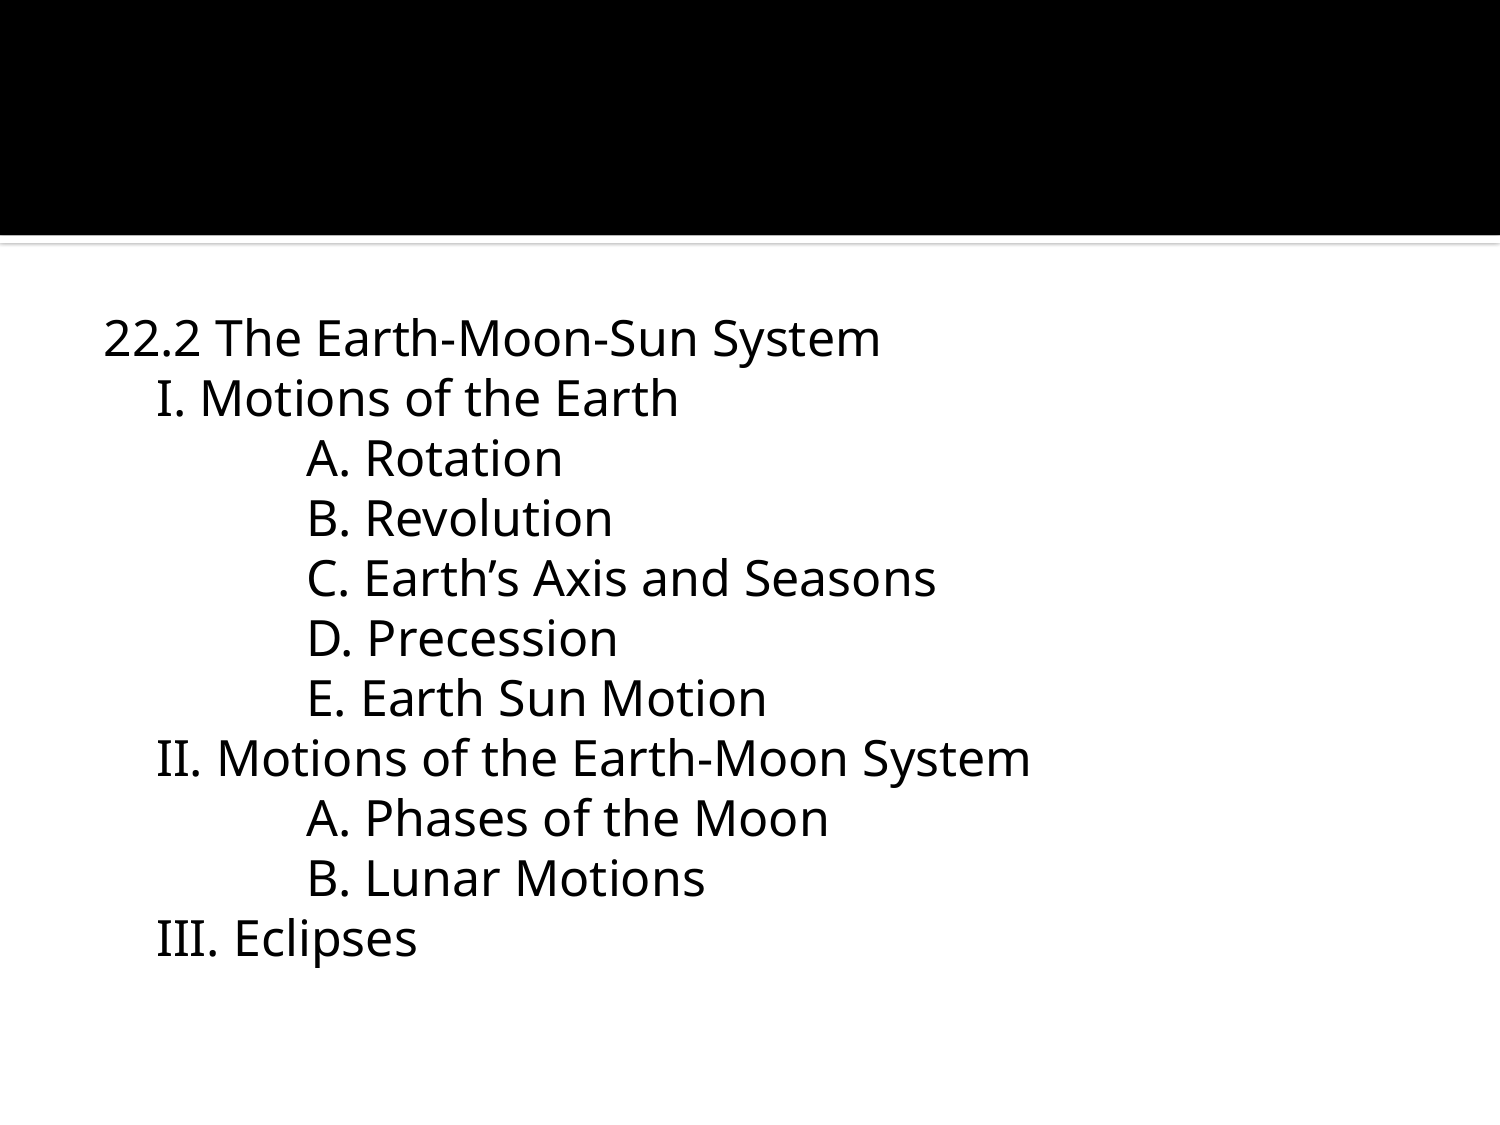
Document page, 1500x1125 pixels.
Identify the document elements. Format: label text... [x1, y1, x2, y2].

list 22.2 The Earth-Moon-Sun System I. Motions of the Earth A. Rotation B. Revolution C. Earth’s Axis and Seasons D. Precession E. Earth Sun Motion II. Motions of the Earth-Moon System A. Phases of the Moon B. Lunar Motions III. Eclipses [75, 291, 1425, 1050]
